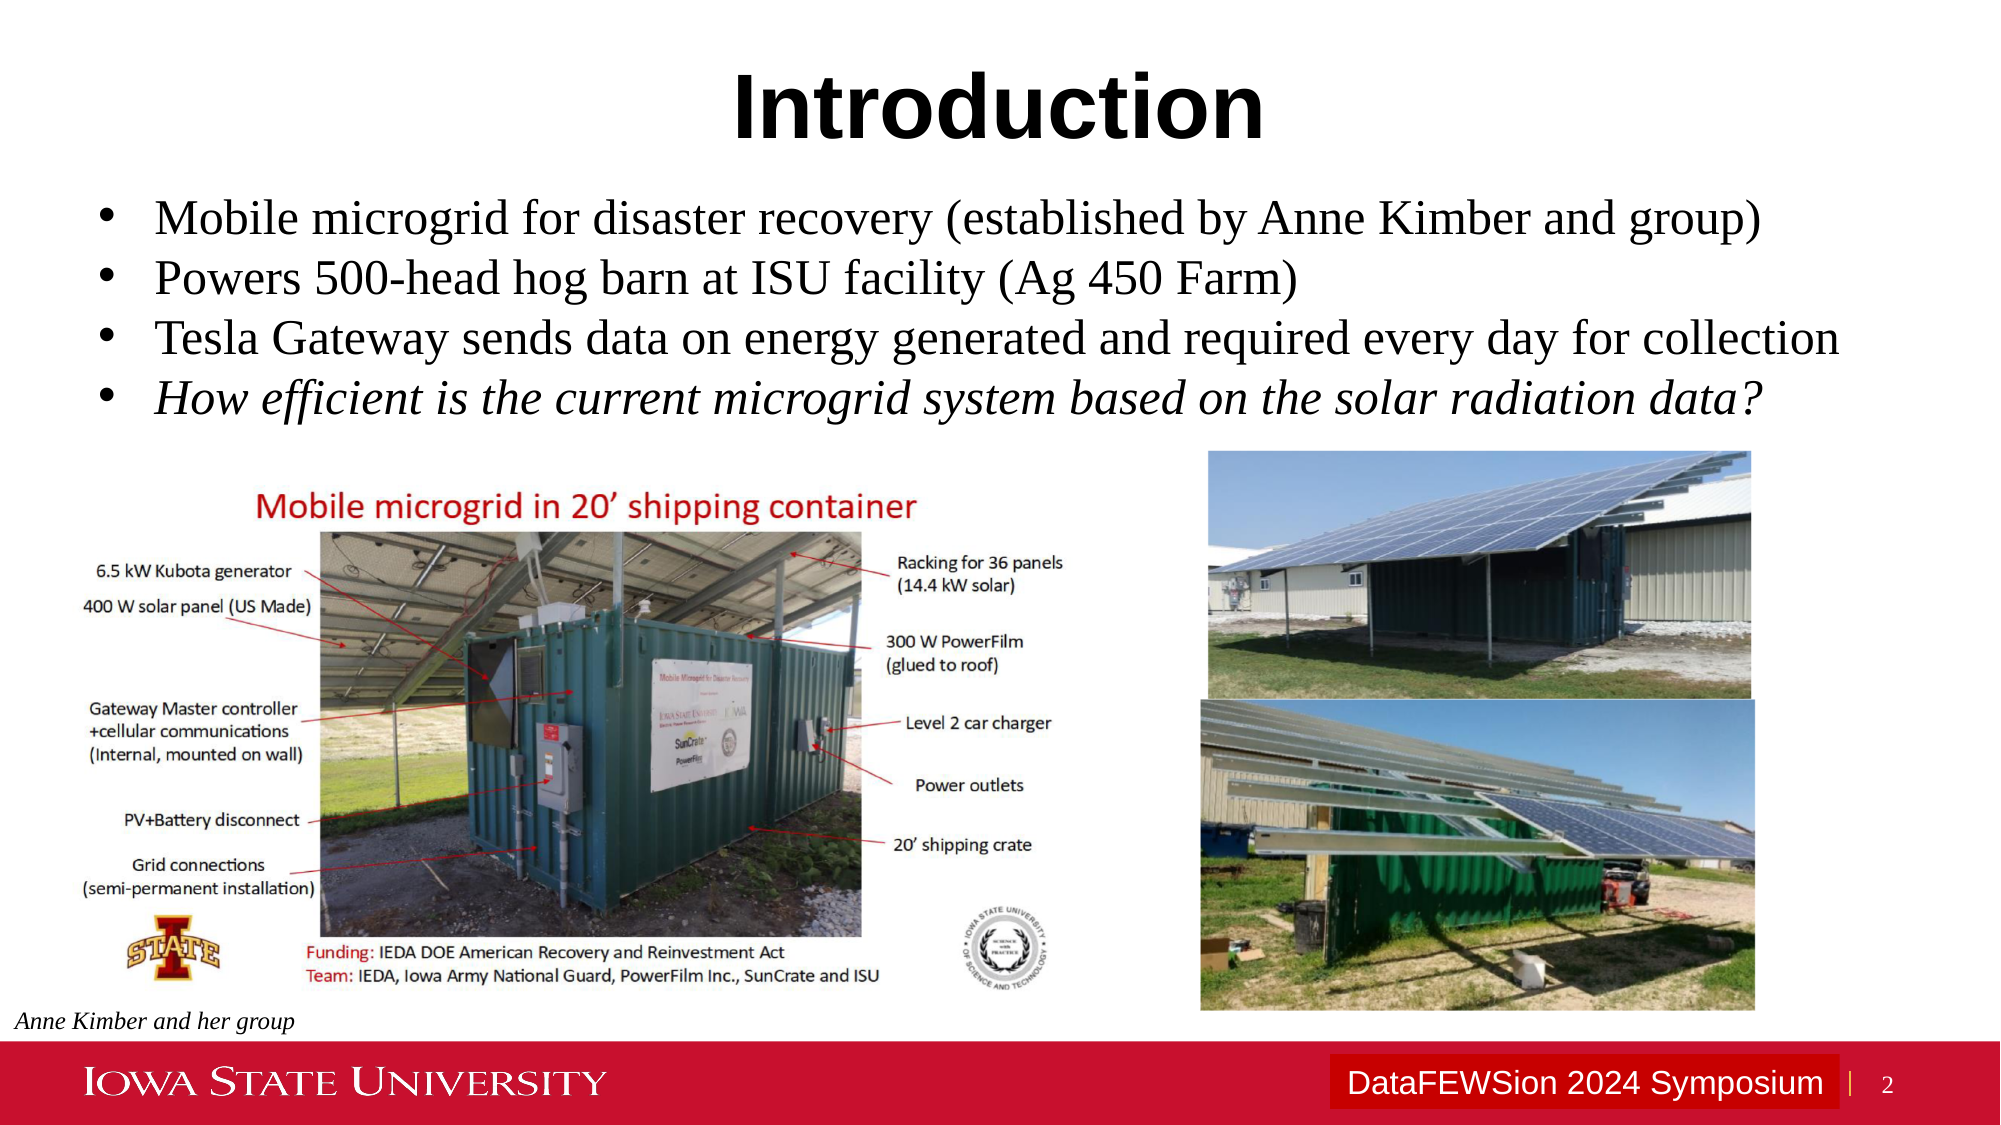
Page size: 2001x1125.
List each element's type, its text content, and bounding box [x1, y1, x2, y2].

text_box Anne Kimber and her group [0, 997, 424, 1043]
text_box Introduction [71, 39, 1929, 165]
text_box Mobile microgrid for disaster recovery (established by Anne Kimber and group) Powers 500-head hog barn at ISU facility (Ag 450 Farm) Tesla Gateway sends data on energy generated and required every day for collection How efficient is the current microgrid system based on the solar radiation data? [83, 177, 1887, 432]
picture [71, 474, 1101, 1034]
picture [1193, 445, 1758, 1014]
picture [83, 1066, 608, 1100]
text_box DataFEWSion 2024 Symposium [1330, 1054, 1840, 1109]
